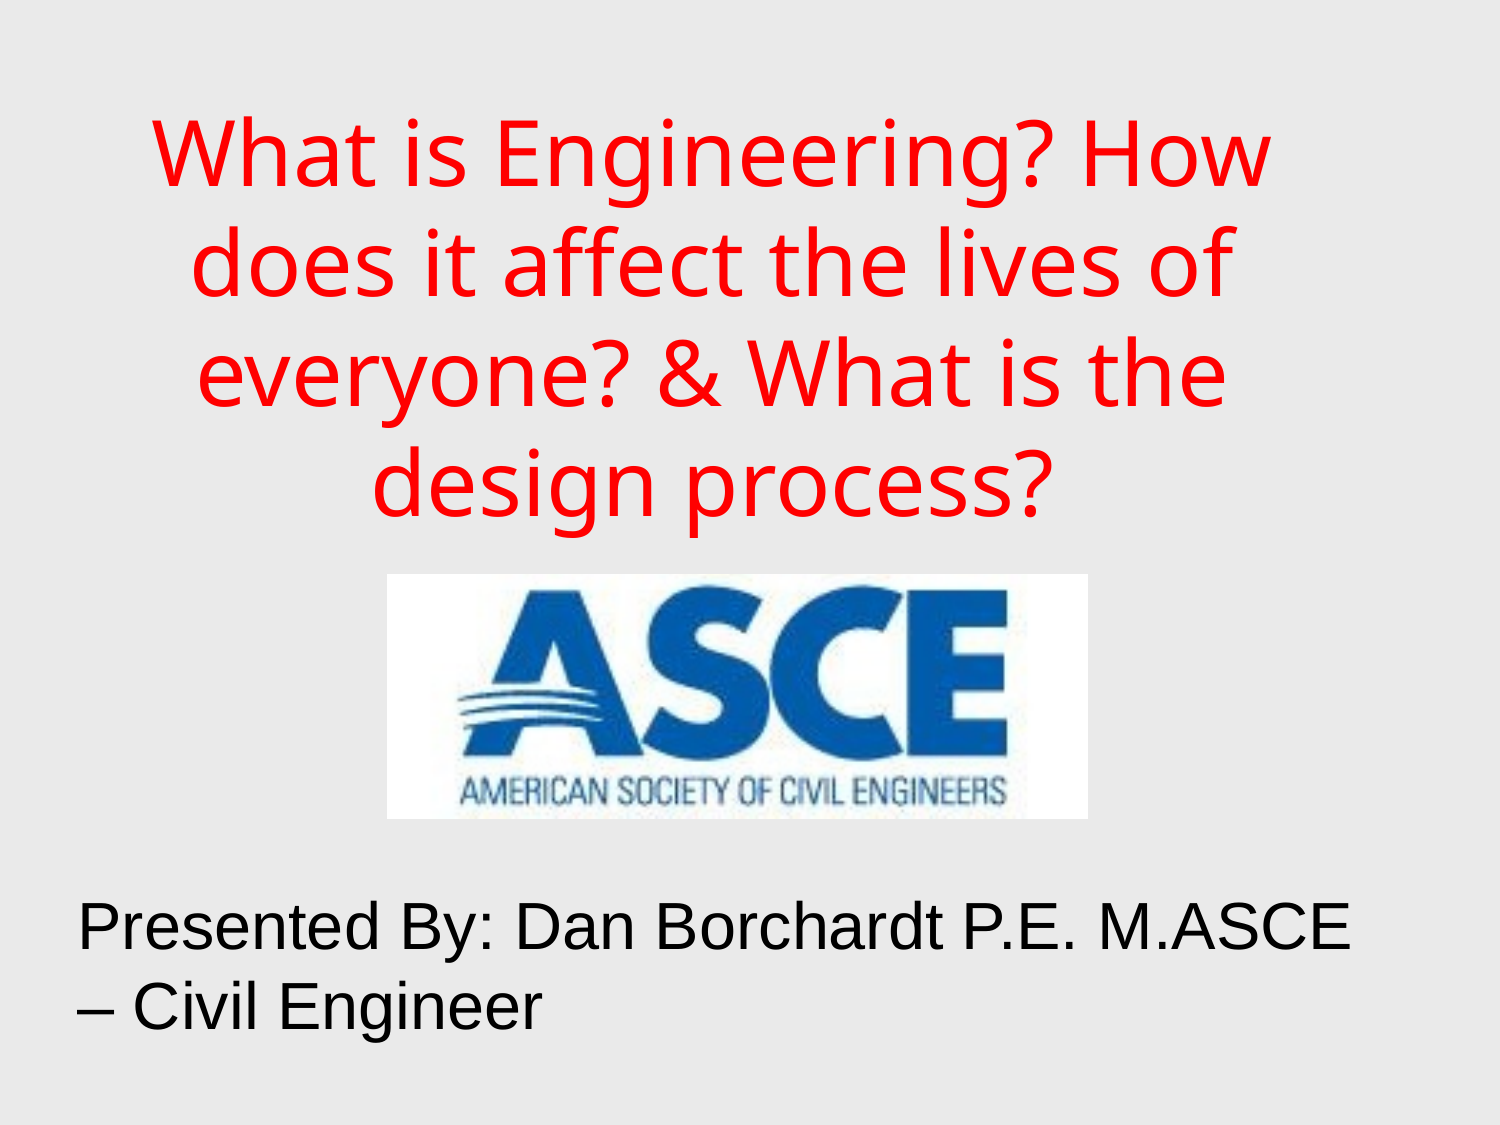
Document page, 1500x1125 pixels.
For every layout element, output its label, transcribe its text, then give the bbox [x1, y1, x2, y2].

text_box What is Engineering? How does it affect the lives of everyone? & What is the design process? [37, 87, 1388, 375]
list Presented By: Dan Borchardt P.E. M.ASCE – Civil Engineer [62, 874, 1413, 1125]
picture [387, 574, 1088, 820]
